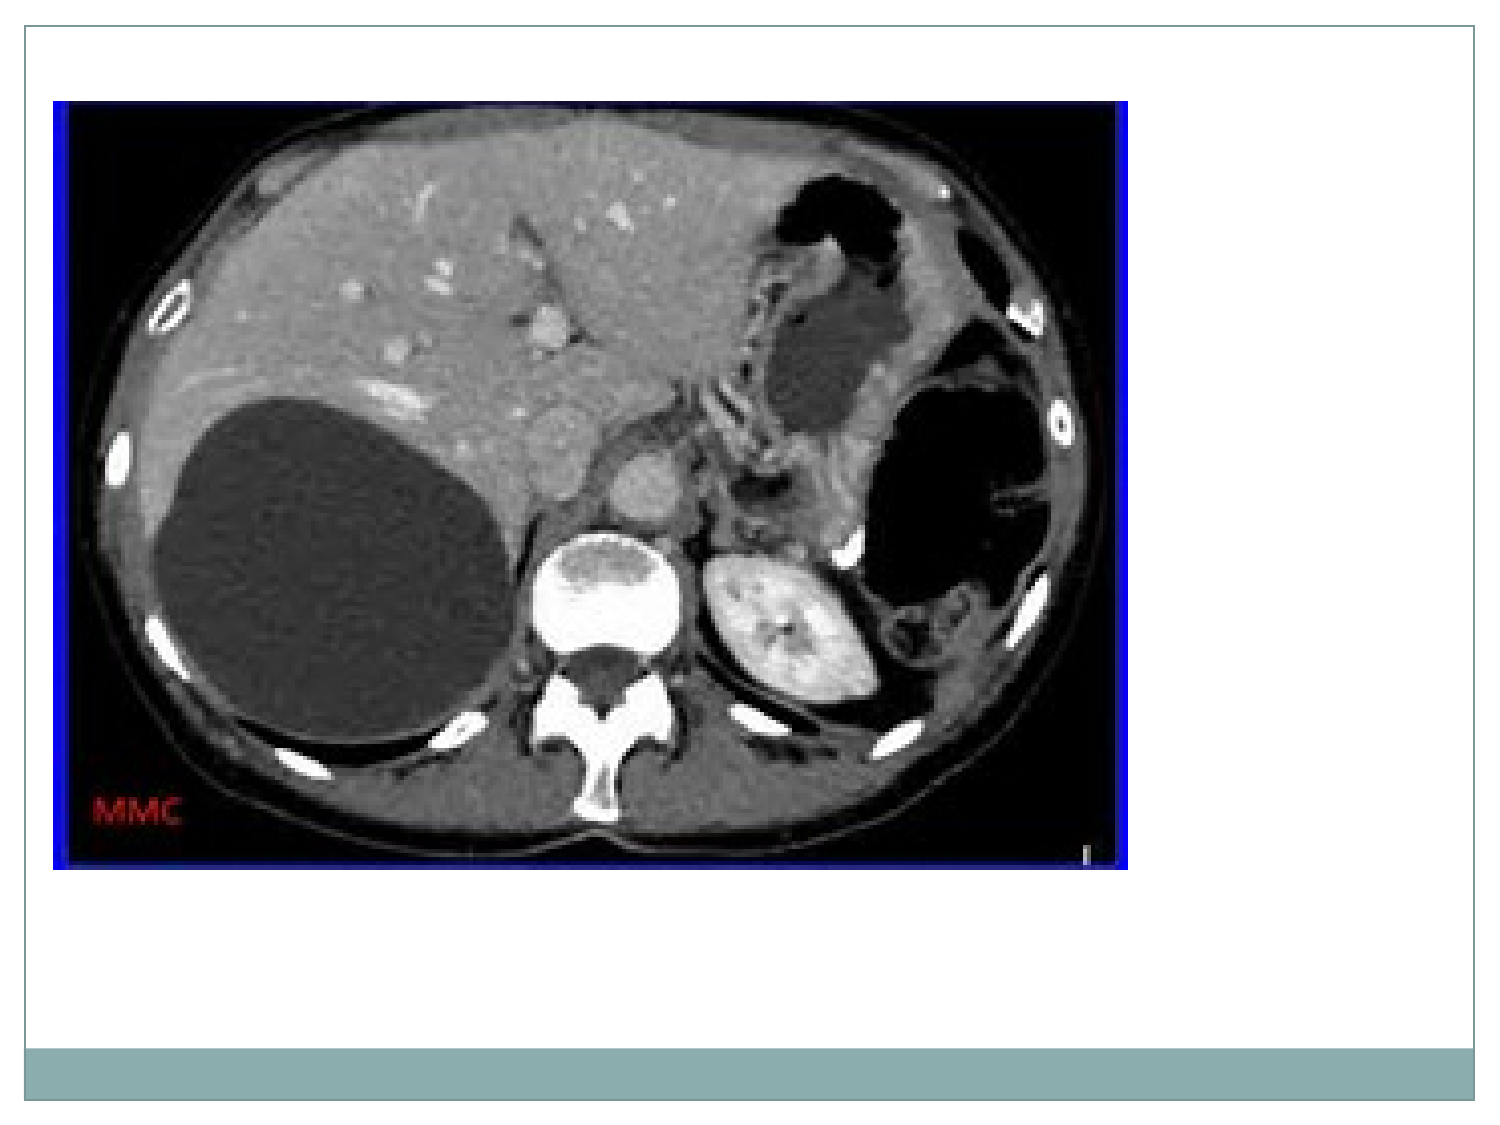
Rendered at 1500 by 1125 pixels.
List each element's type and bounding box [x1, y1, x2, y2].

picture [52, 101, 1129, 870]
